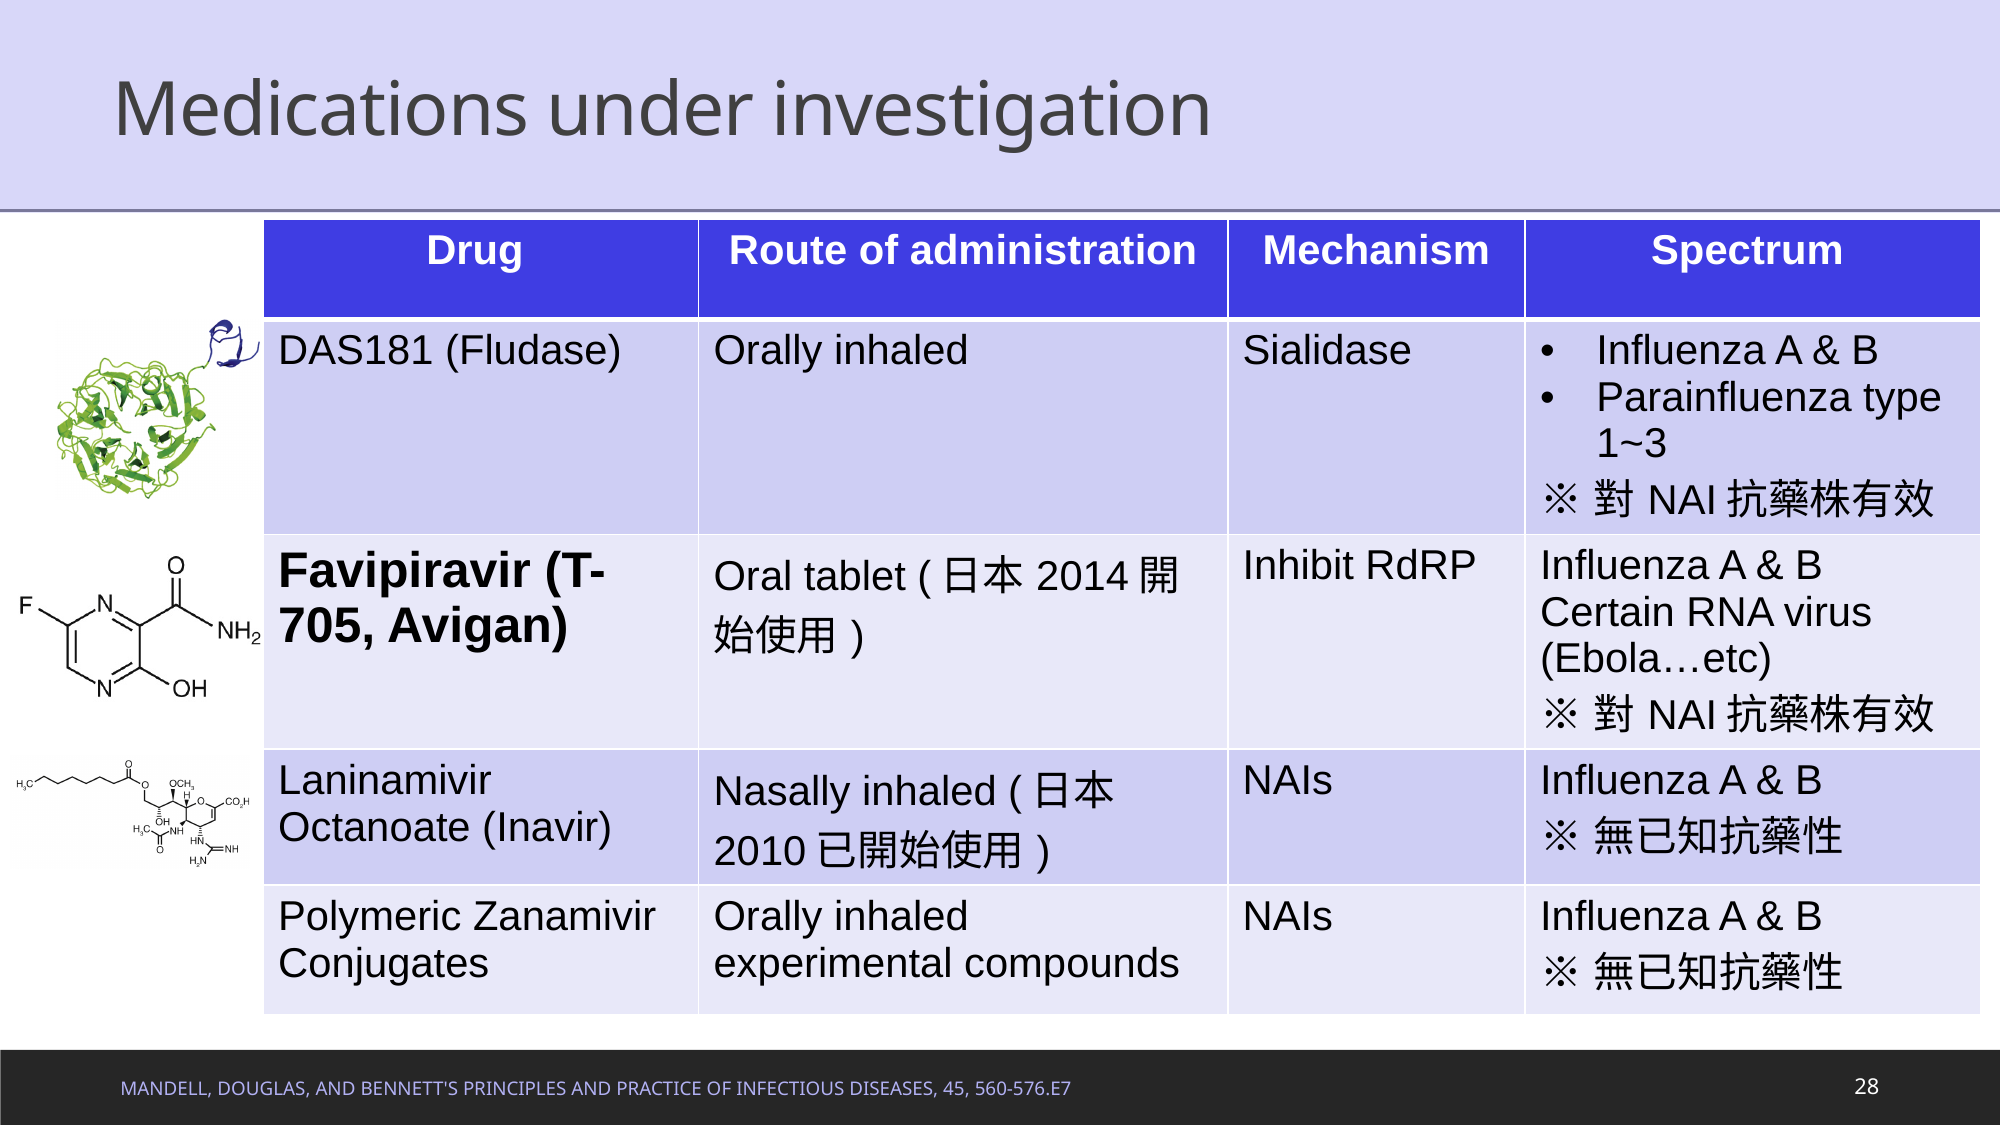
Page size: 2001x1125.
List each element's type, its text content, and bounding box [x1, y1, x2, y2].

footer Mandell, Douglas, and Bennett's Principles and Practice of Infectious Diseases, 45, 560-576.e7 [105, 1062, 1224, 1118]
slide_number 28 [1793, 1062, 1895, 1118]
picture [0, 0, 2000, 1052]
